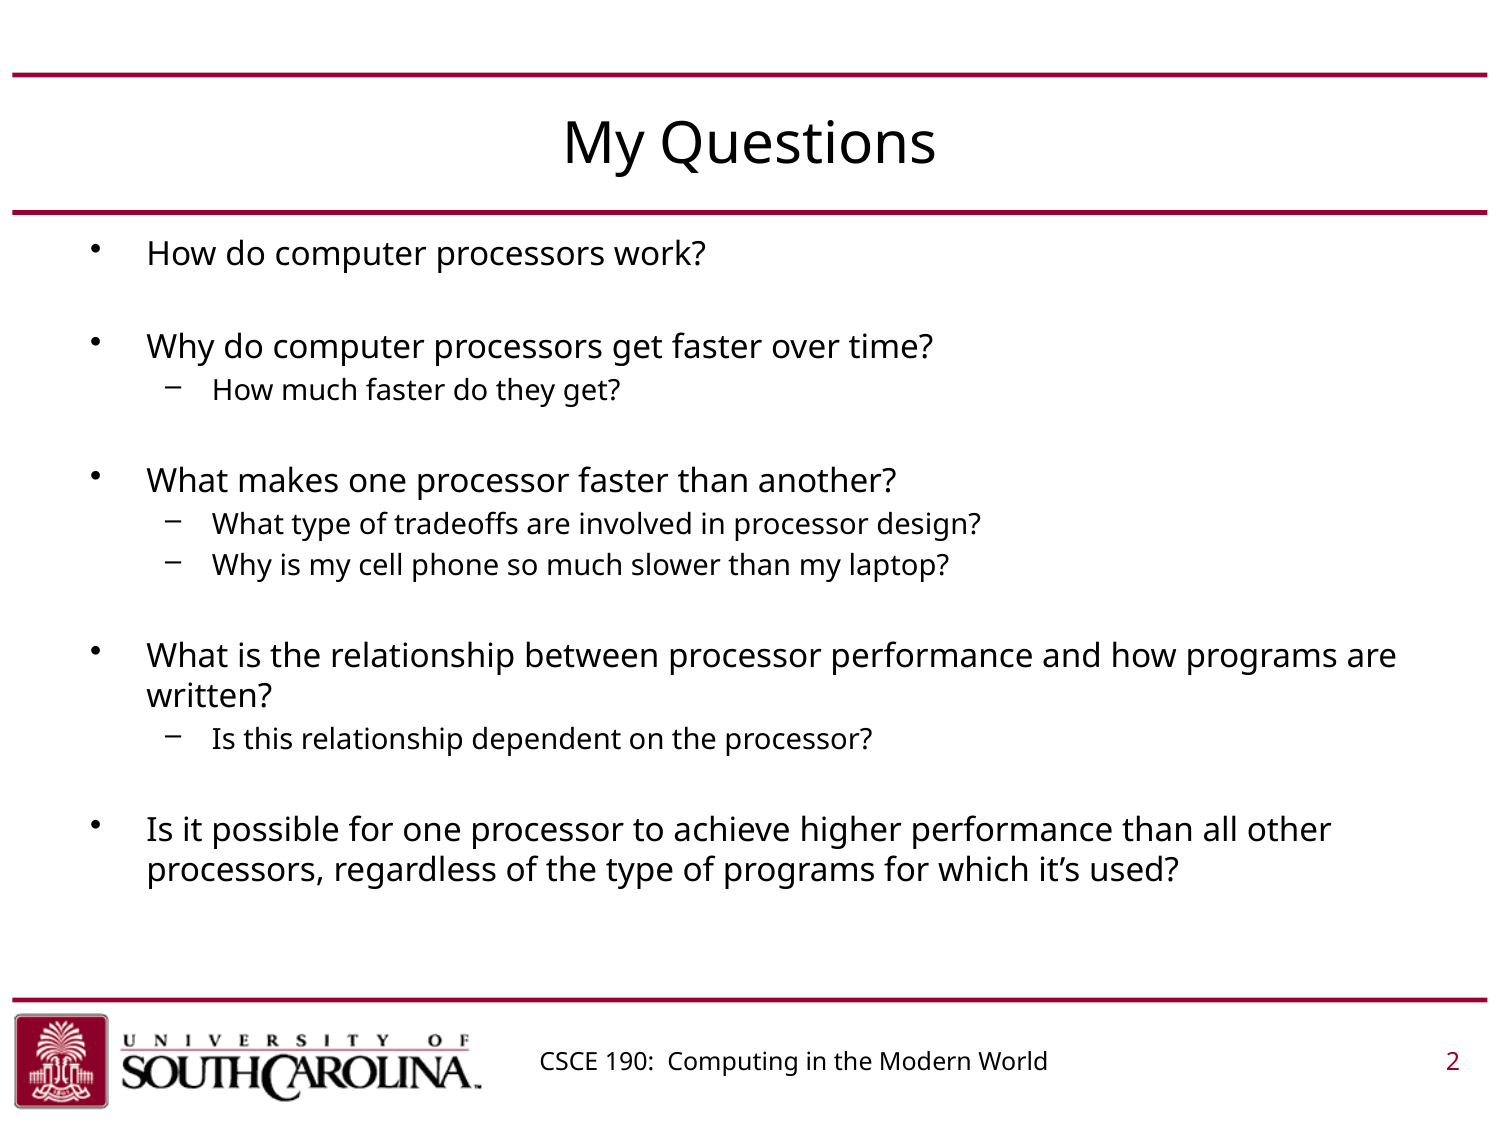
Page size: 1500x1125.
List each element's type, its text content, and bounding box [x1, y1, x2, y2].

picture [12, 1012, 488, 1112]
slide_number CSCE 190: Computing in the Modern World 2 [424, 1037, 1476, 1088]
list How do computer processors work? Why do computer processors get faster over time? How much faster do they get? What makes one processor faster than another? What type of tradeoffs are involved in processor design? Why is my cell phone so much slower than my laptop? What is the relationship between processor performance and how programs are written? Is this relationship dependent on the processor? Is it possible for one processor to achieve higher performance than all other processors, regardless of the type of programs for which it’s used? [75, 224, 1425, 988]
title My Questions [75, 75, 1425, 205]
